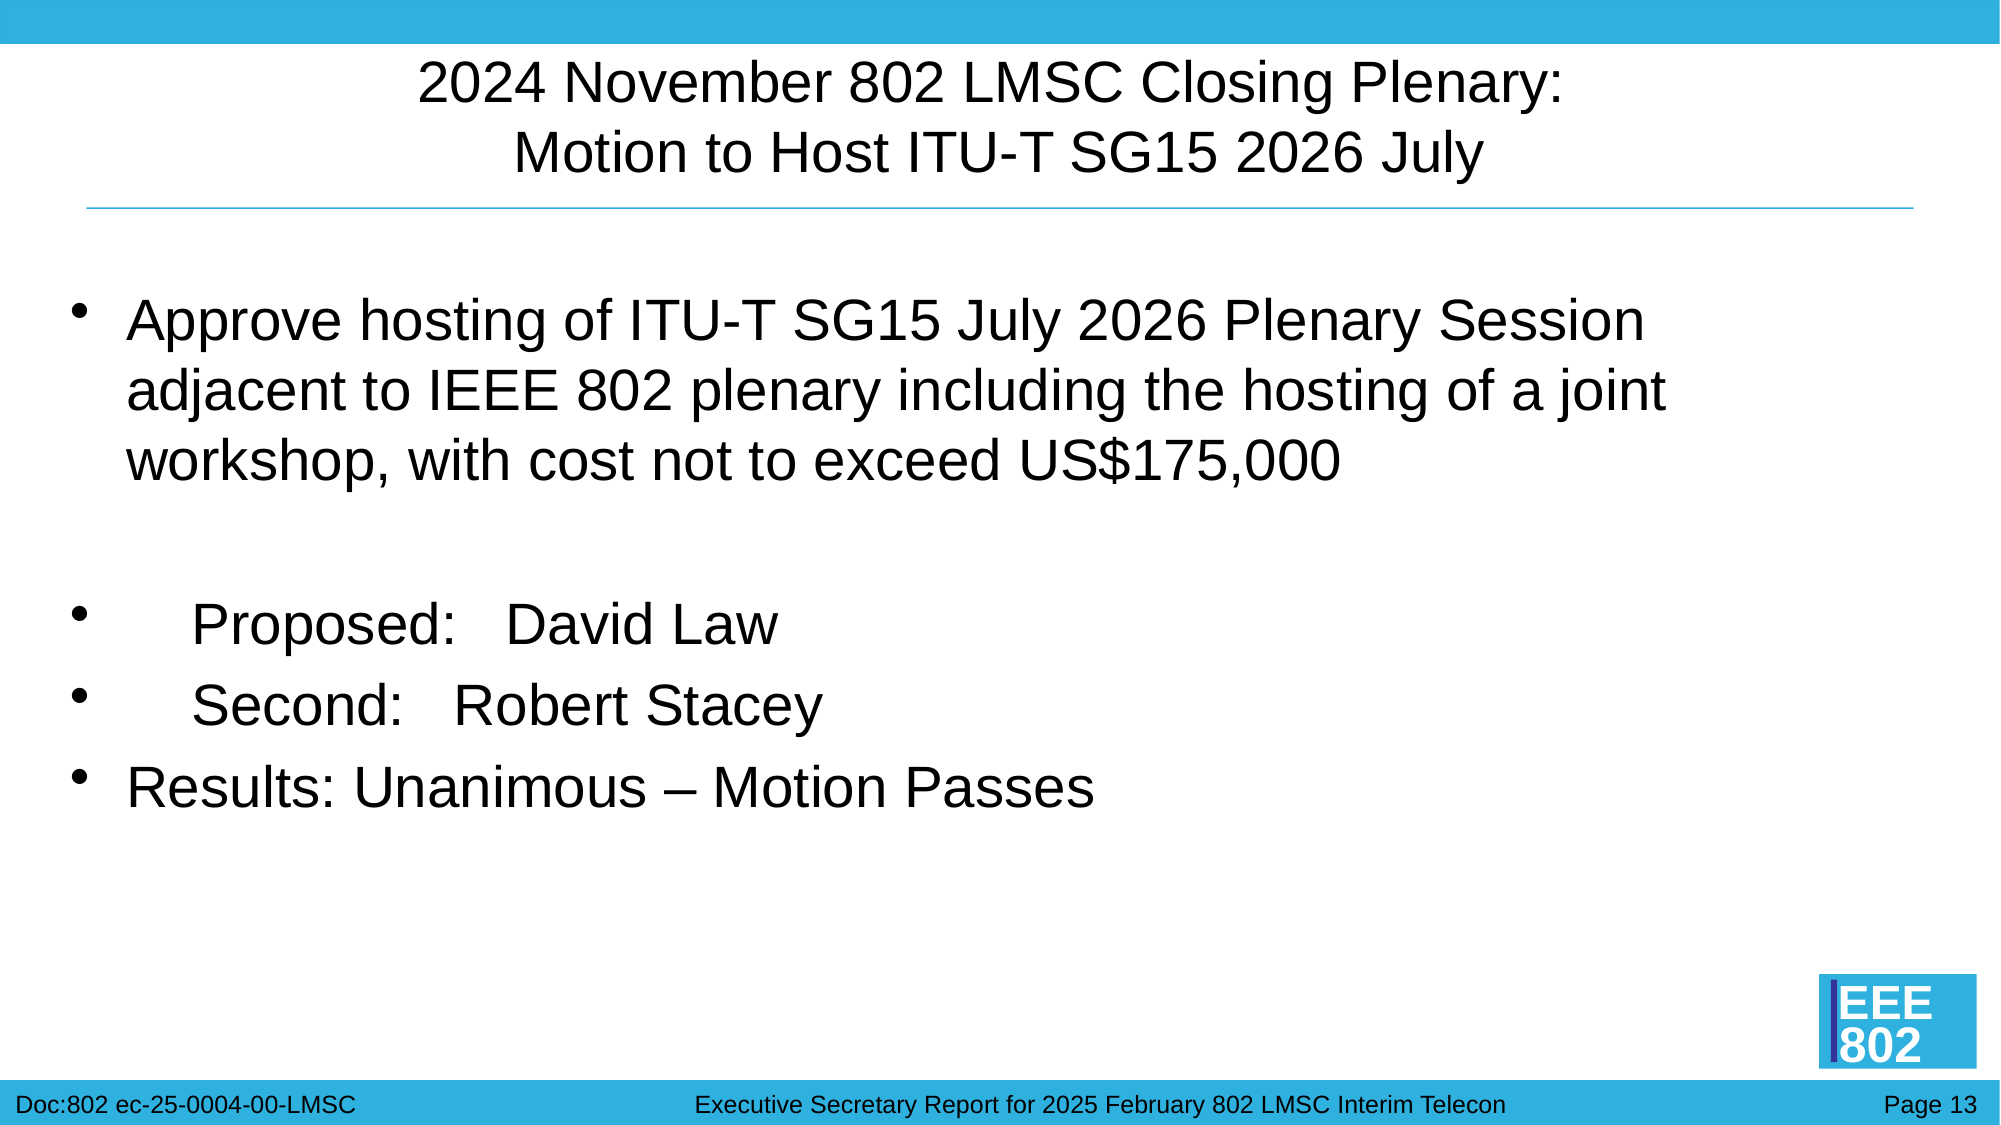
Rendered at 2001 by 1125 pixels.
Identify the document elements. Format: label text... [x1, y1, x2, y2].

list Approve hosting of ITU-T SG15 July 2026 Plenary Session adjacent to IEEE 802 plenary including the hosting of a joint workshop, with cost not to exceed US$175,000 Proposed: David Law Second: Robert Stacey Results: Unanimous – Motion Passes [54, 275, 1855, 963]
title 2024 November 802 LMSC Closing Plenary: Motion to Host ITU-T SG15 2026 July [99, 37, 1900, 192]
